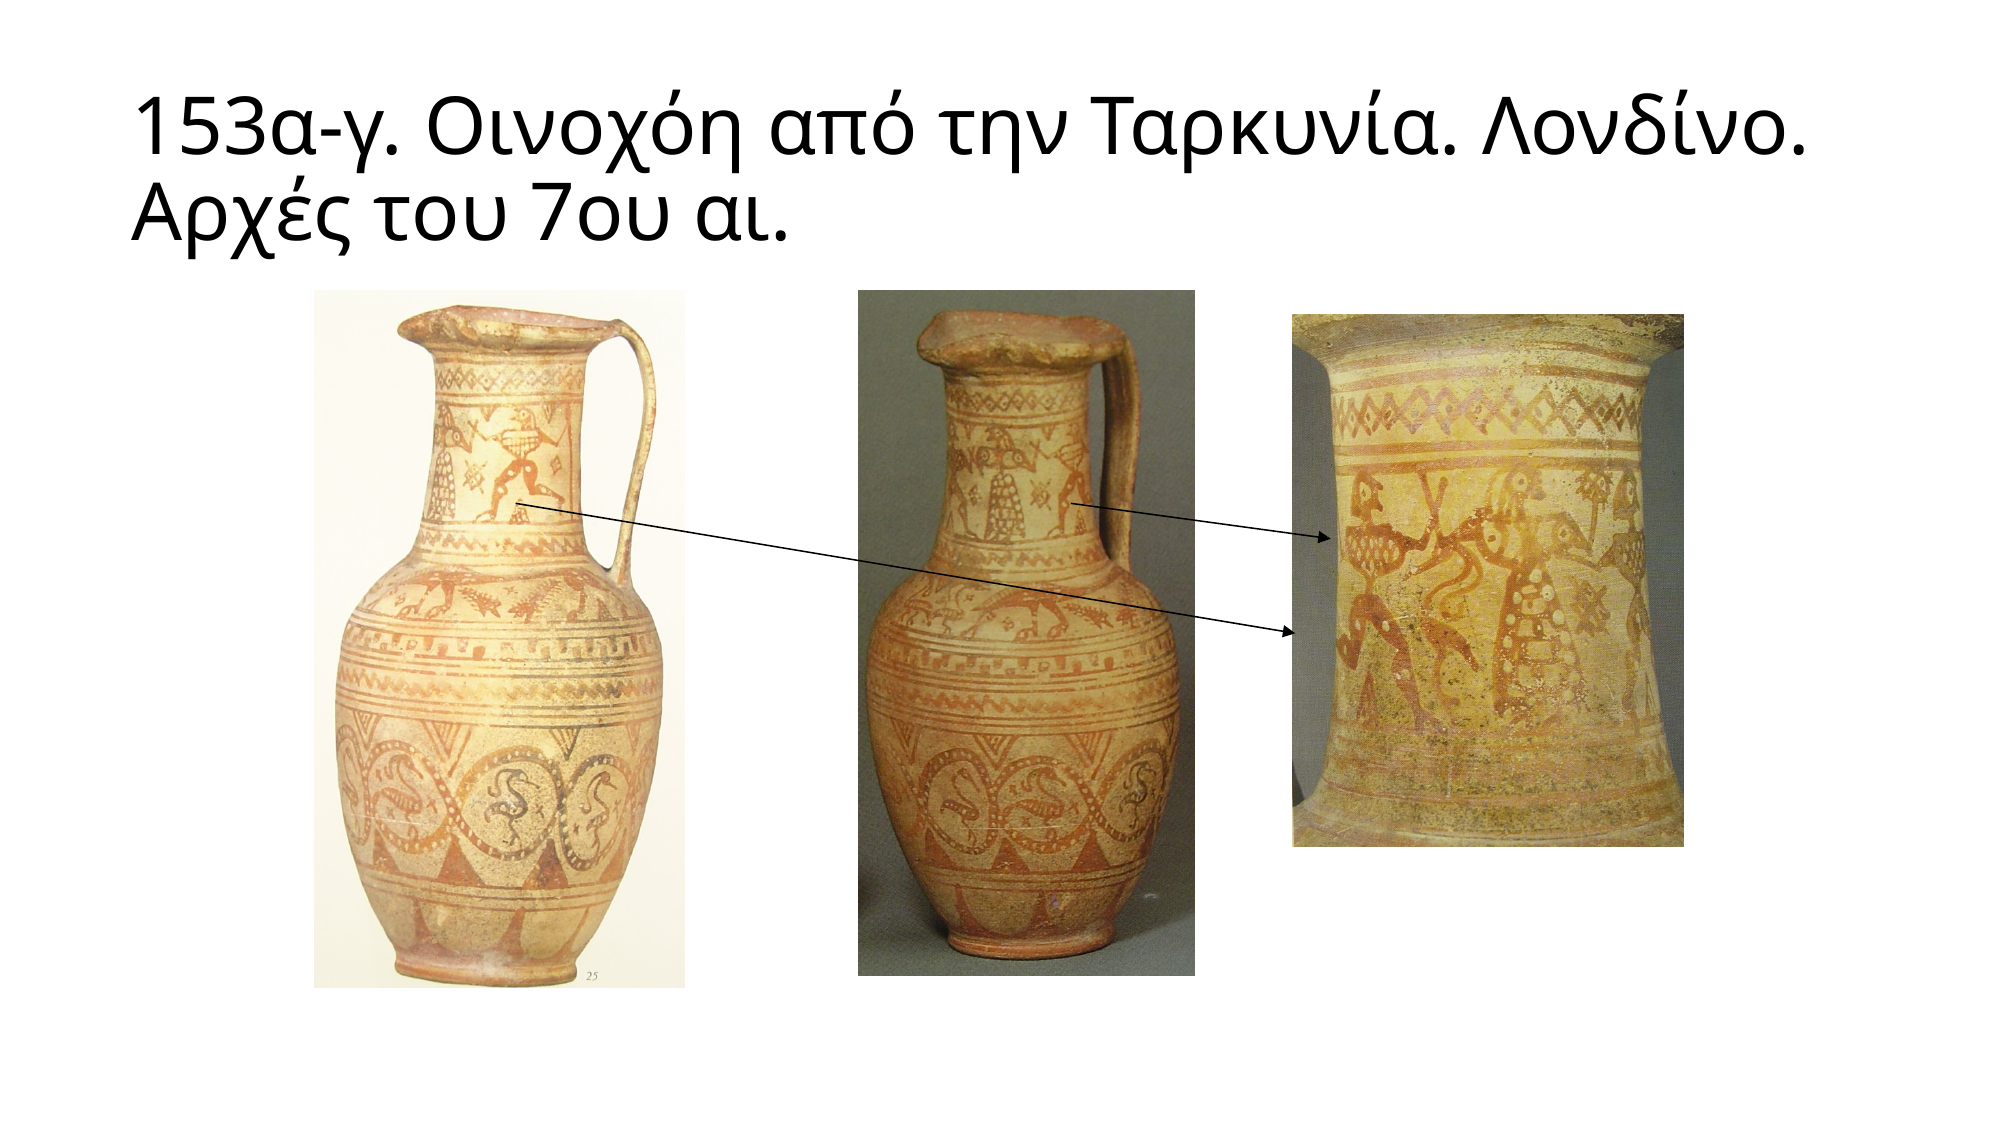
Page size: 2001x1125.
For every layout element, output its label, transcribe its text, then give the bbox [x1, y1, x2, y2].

text_box [1195, 616, 1292, 638]
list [858, 290, 1195, 976]
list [1292, 314, 1684, 847]
title 153α-γ. Οινοχόη από την Ταρκυνία. Λονδίνο. Αρχές του 7ου αι. [116, 77, 1900, 266]
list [314, 290, 685, 988]
